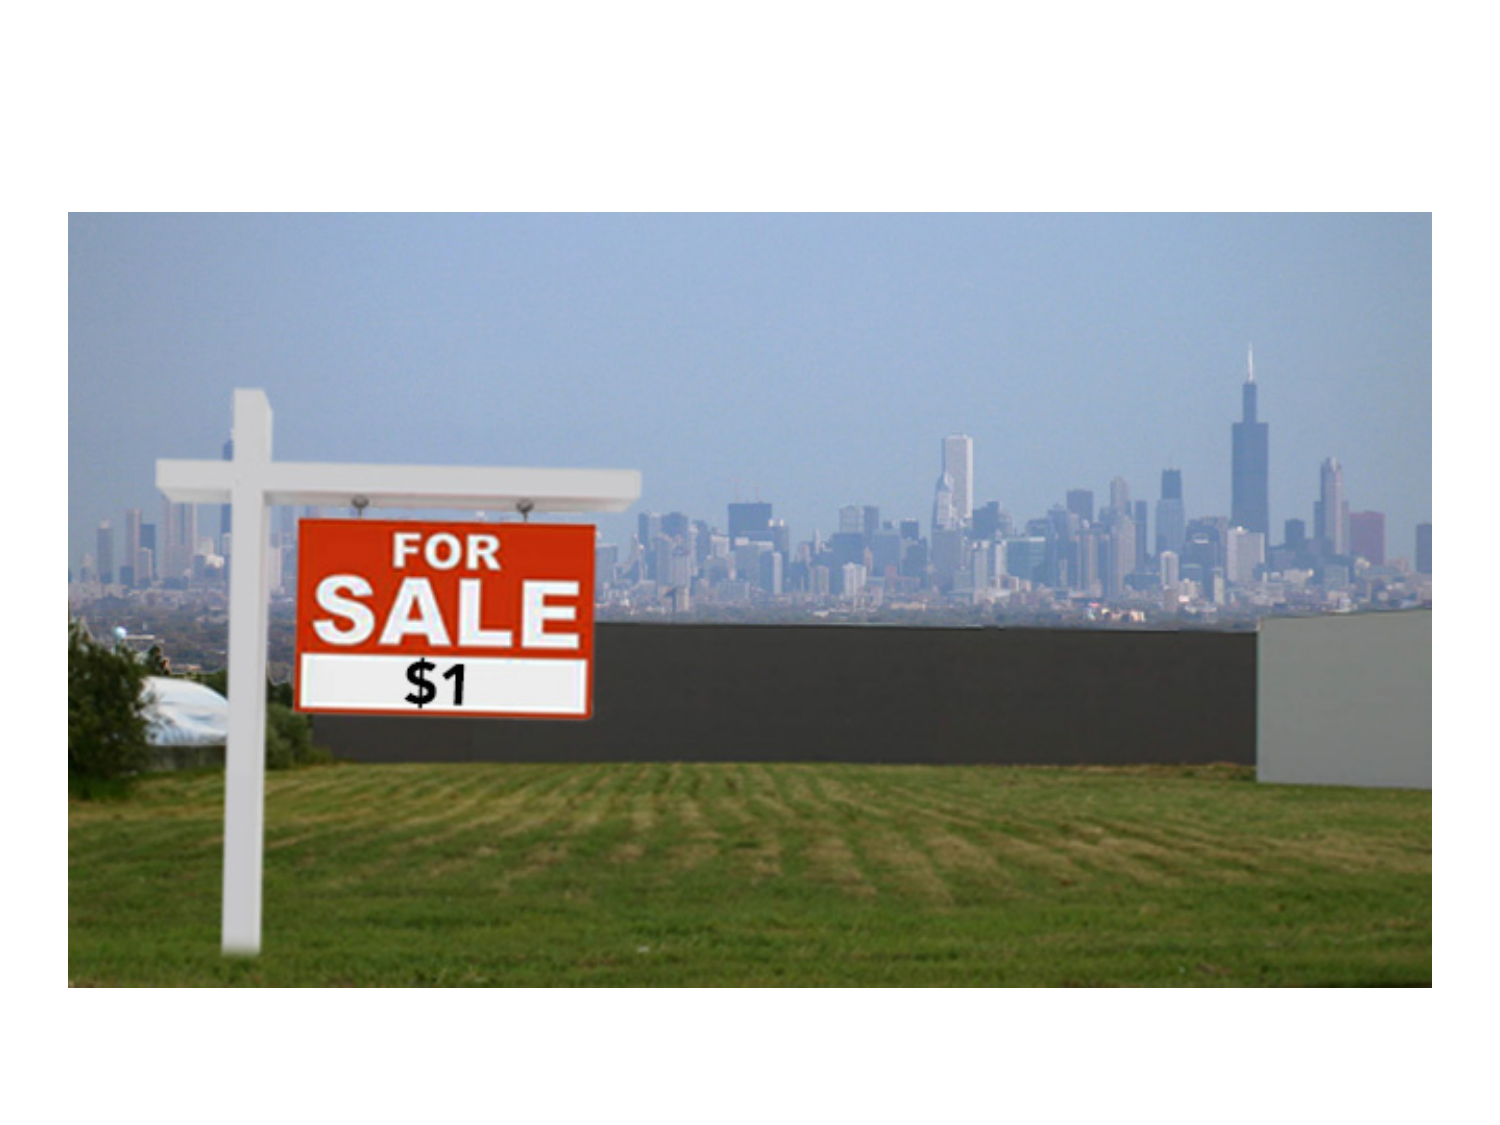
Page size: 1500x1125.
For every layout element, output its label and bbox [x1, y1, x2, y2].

picture [68, 212, 1432, 988]
